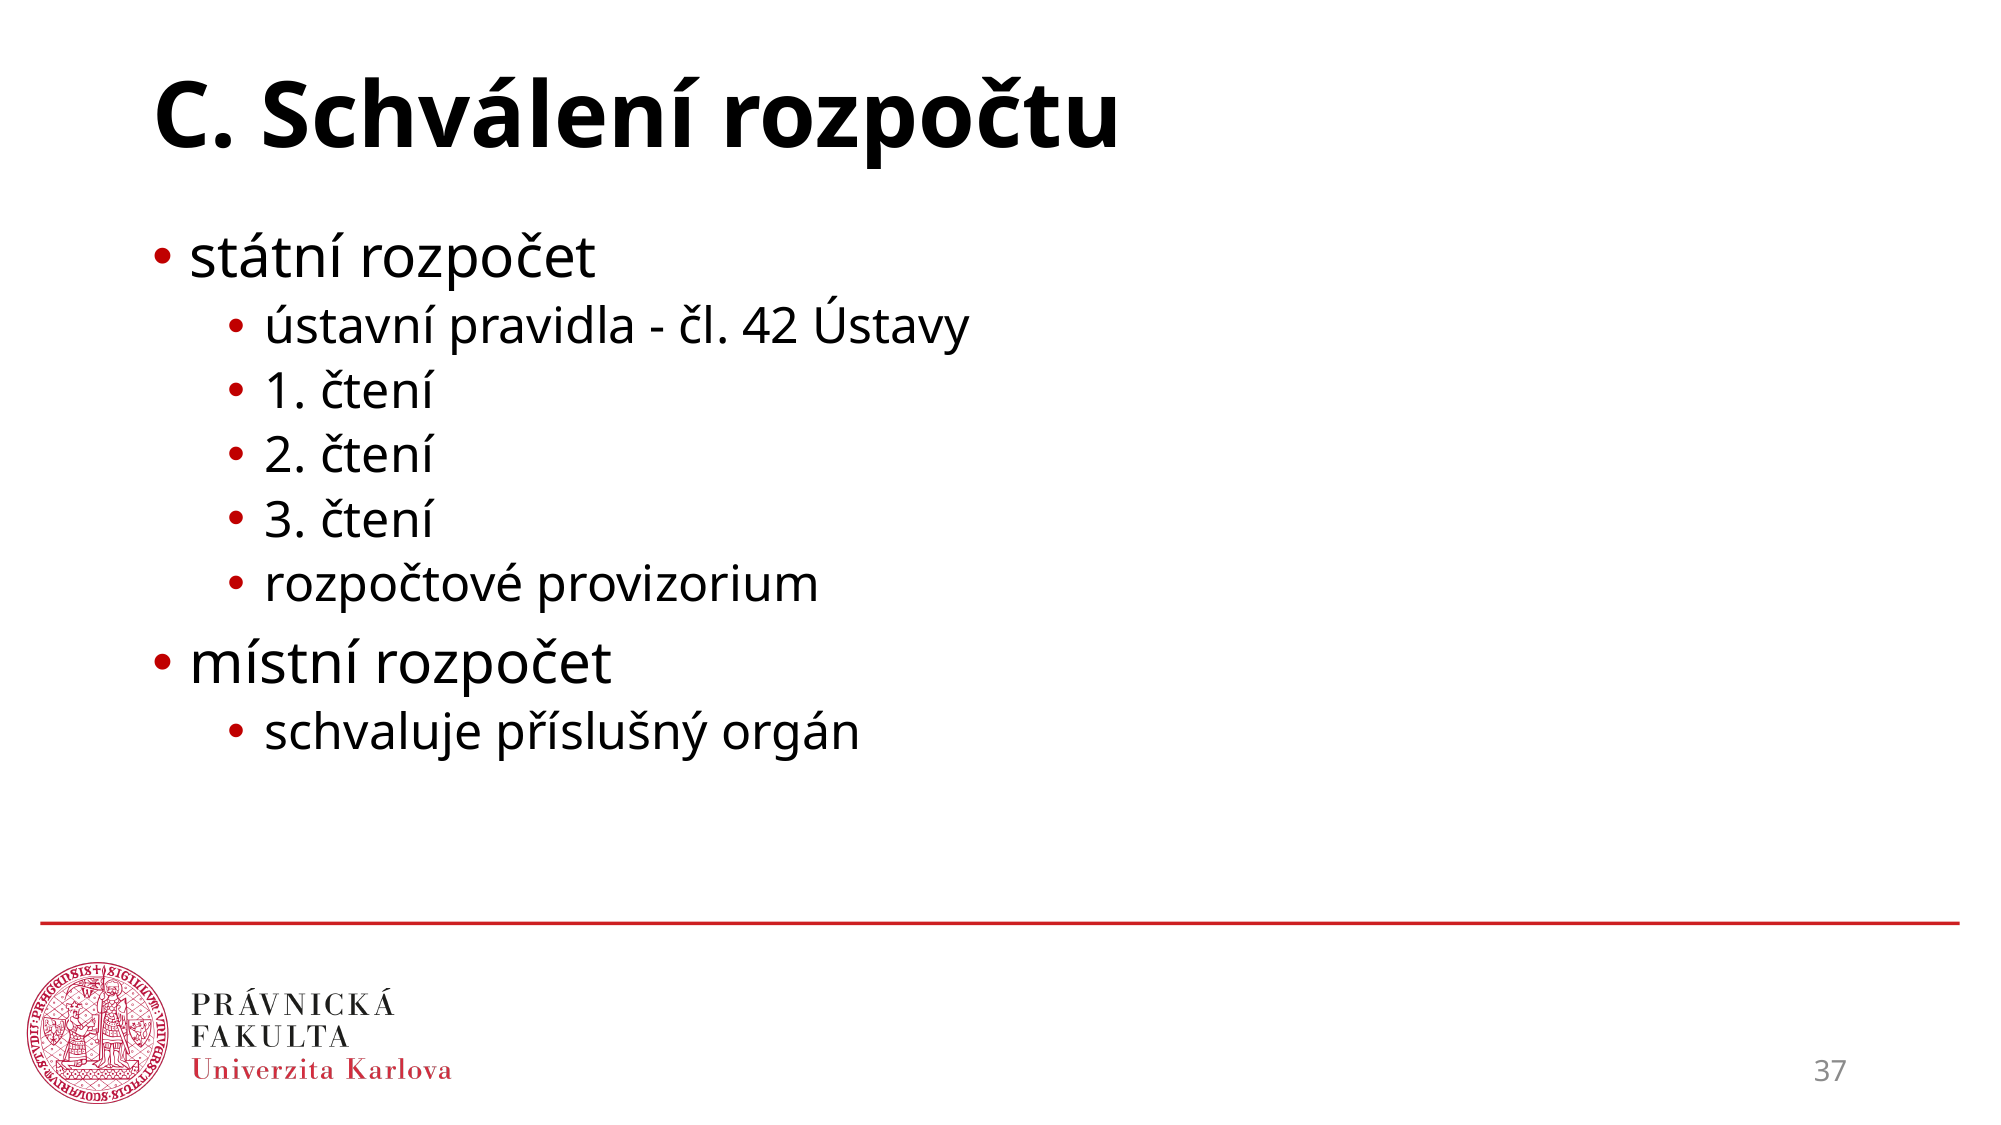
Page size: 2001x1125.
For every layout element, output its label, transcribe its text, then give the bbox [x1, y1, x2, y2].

title C. Schválení rozpočtu [137, 2, 1863, 220]
picture [26, 962, 452, 1104]
list státní rozpočet ústavní pravidla - čl. 42 Ústavy 1. čtení 2. čtení 3. čtení rozpočtové provizorium místní rozpočet schvaluje příslušný orgán [137, 220, 1863, 905]
slide_number 37 [1412, 1042, 1863, 1103]
